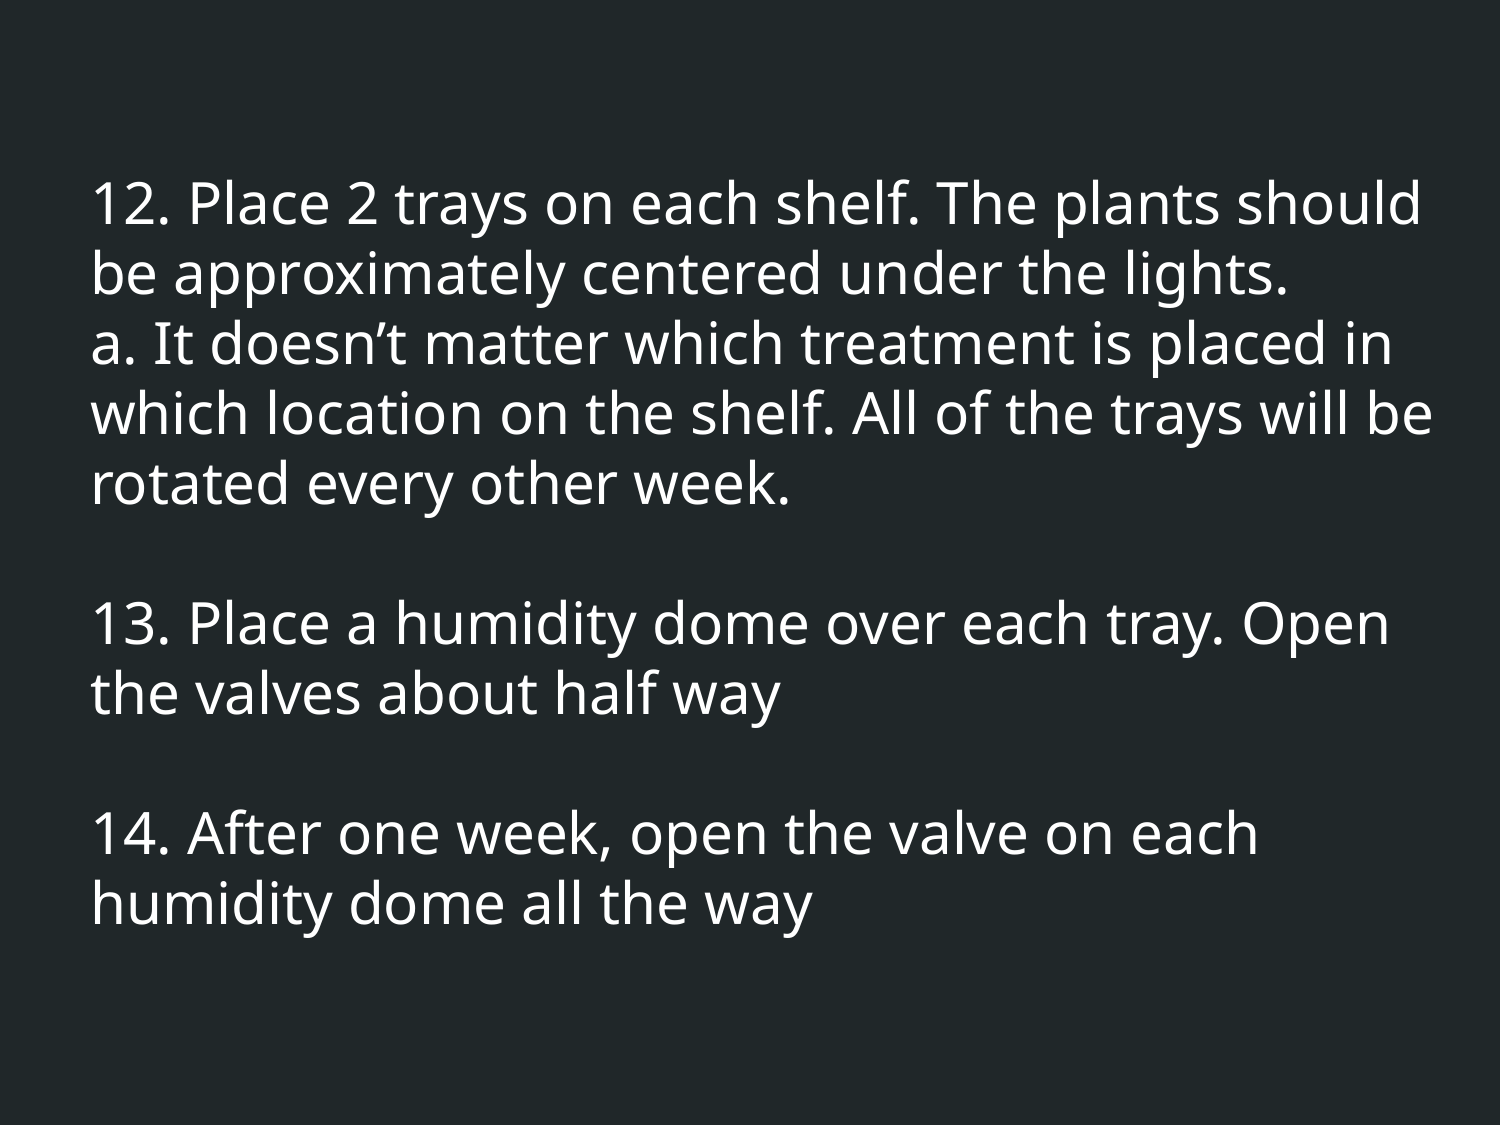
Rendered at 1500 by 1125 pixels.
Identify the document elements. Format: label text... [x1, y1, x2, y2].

text_box 12. Place 2 trays on each shelf. The plants should be approximately centered under the lights. a. It doesn’t matter which treatment is placed in which location on the shelf. All of the trays will be rotated every other week. 13. Place a humidity dome over each tray. Open the valves about half way 14. After one week, open the valve on each humidity dome all the way [0, 151, 1500, 974]
